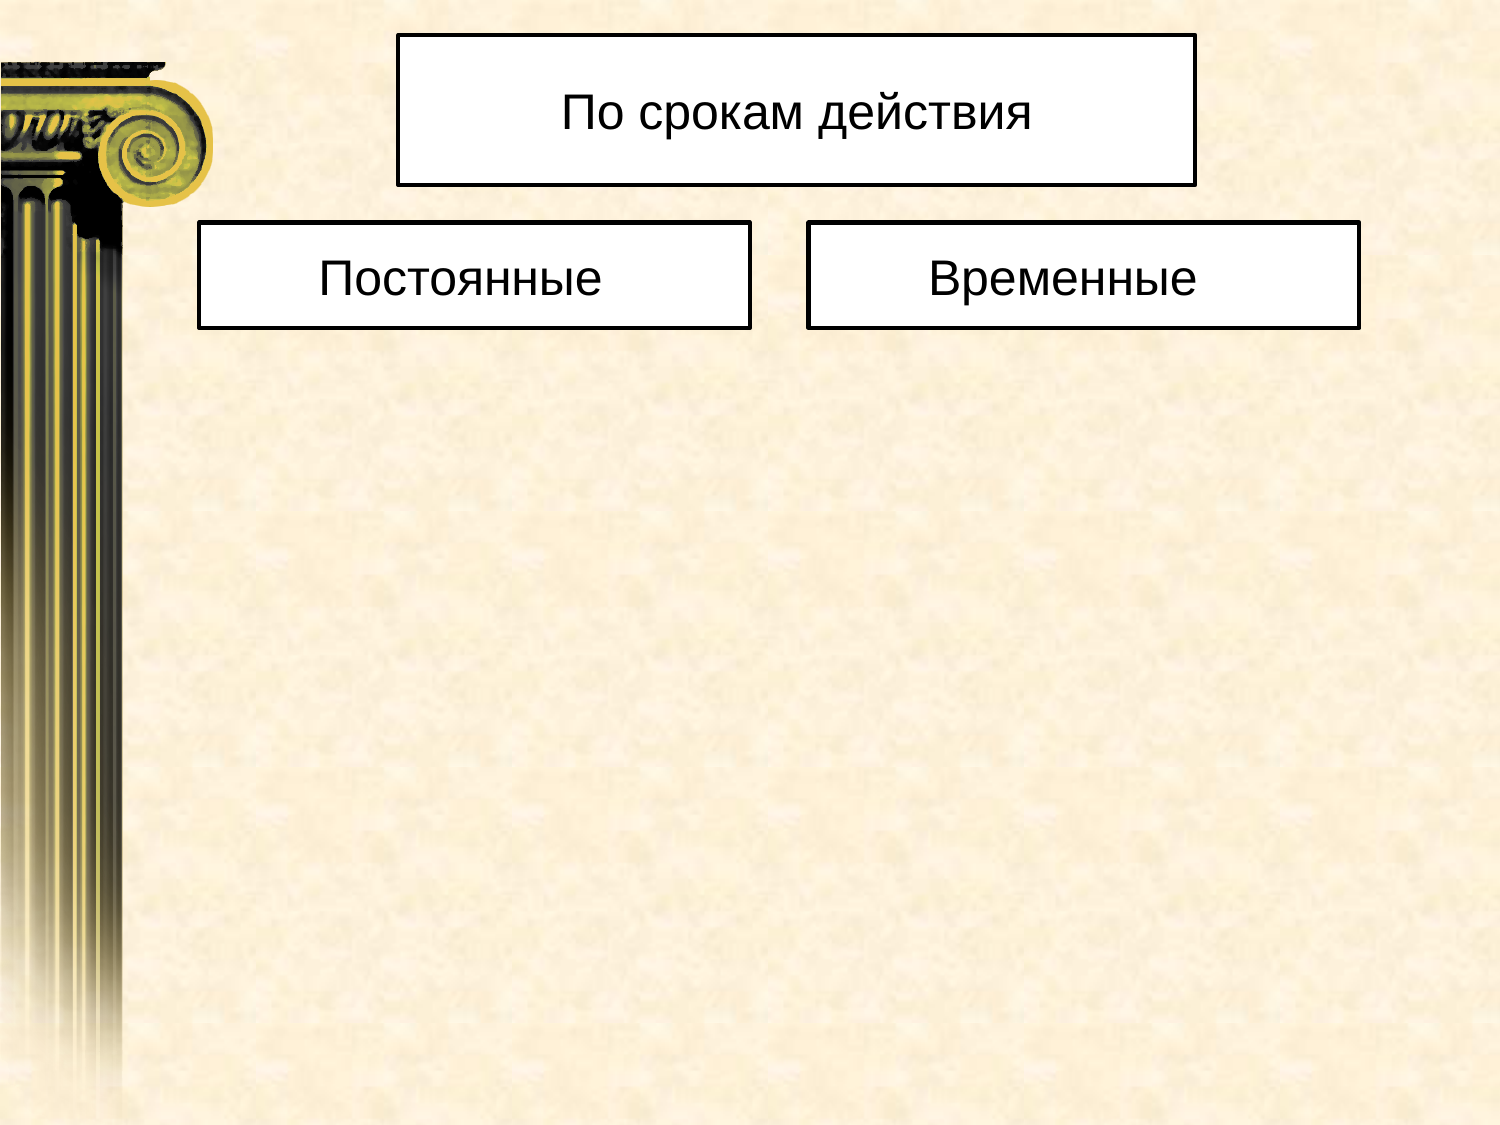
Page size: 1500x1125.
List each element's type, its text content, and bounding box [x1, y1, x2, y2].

text_box Постоянные [216, 220, 752, 330]
picture [0, 0, 1500, 1125]
text_box Временные [806, 220, 1361, 330]
text_box По срокам действия [396, 33, 1197, 187]
